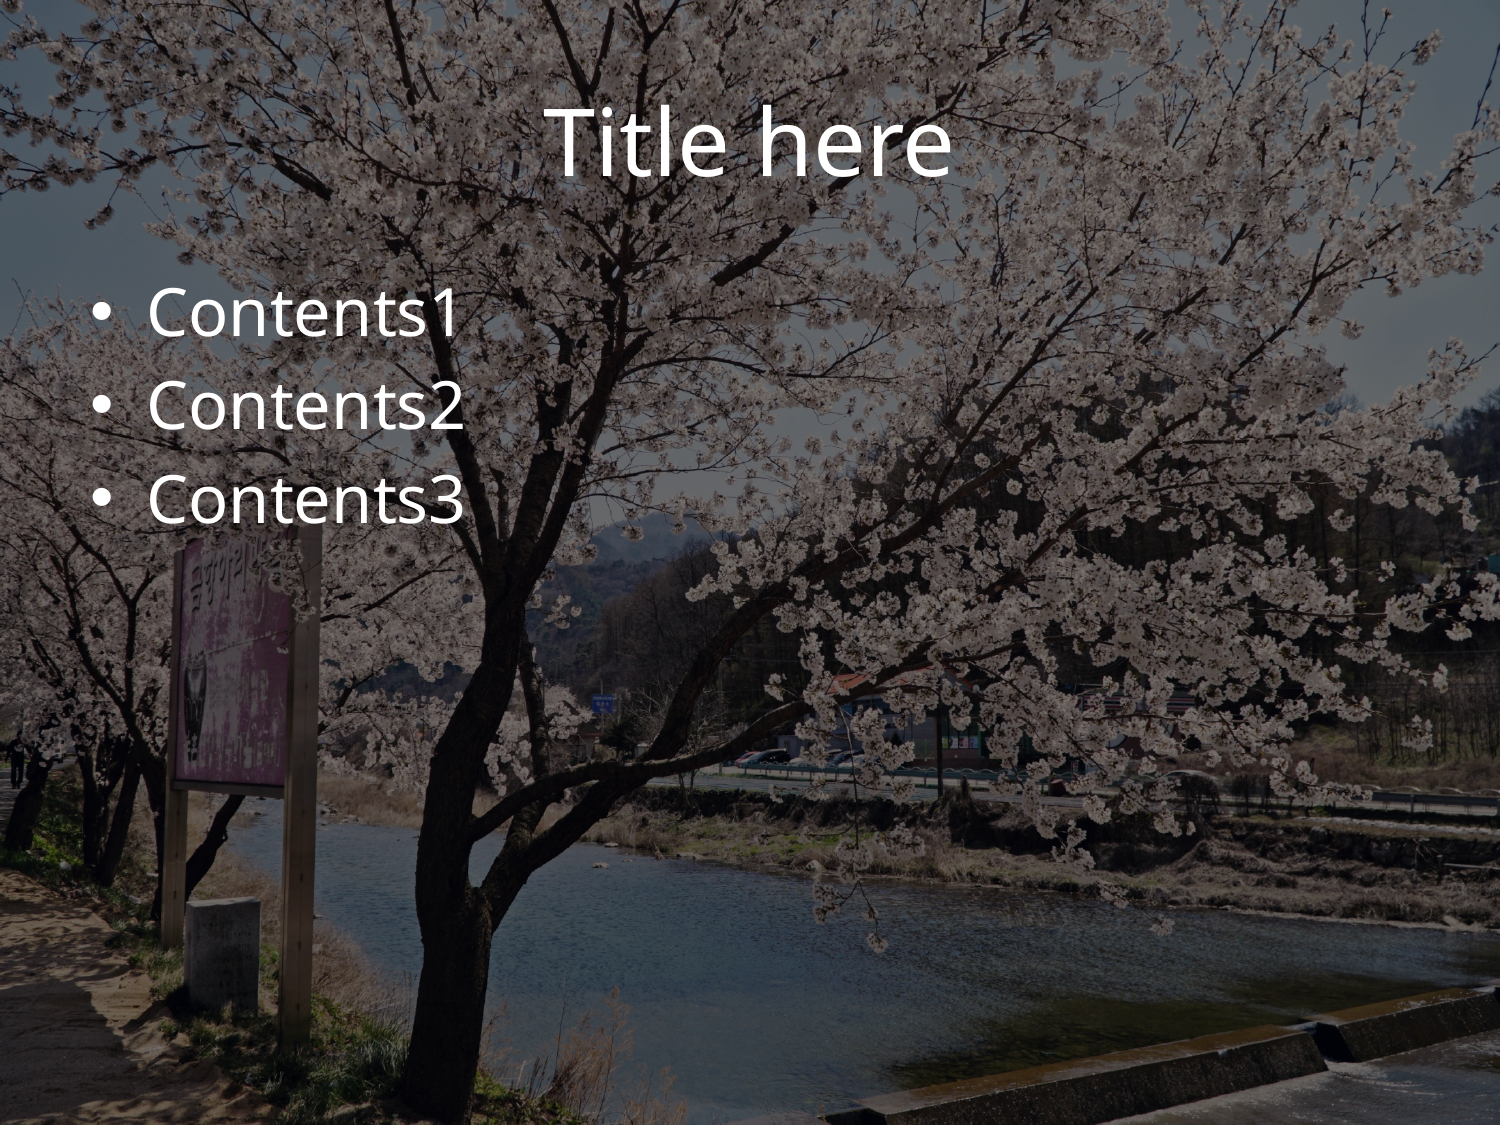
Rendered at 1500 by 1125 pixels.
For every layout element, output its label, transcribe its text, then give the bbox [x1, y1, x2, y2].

list Contents1 Contents2 Contents3 [75, 262, 1425, 1005]
text_box [0, 0, 1500, 1125]
title Title here [75, 45, 1425, 233]
